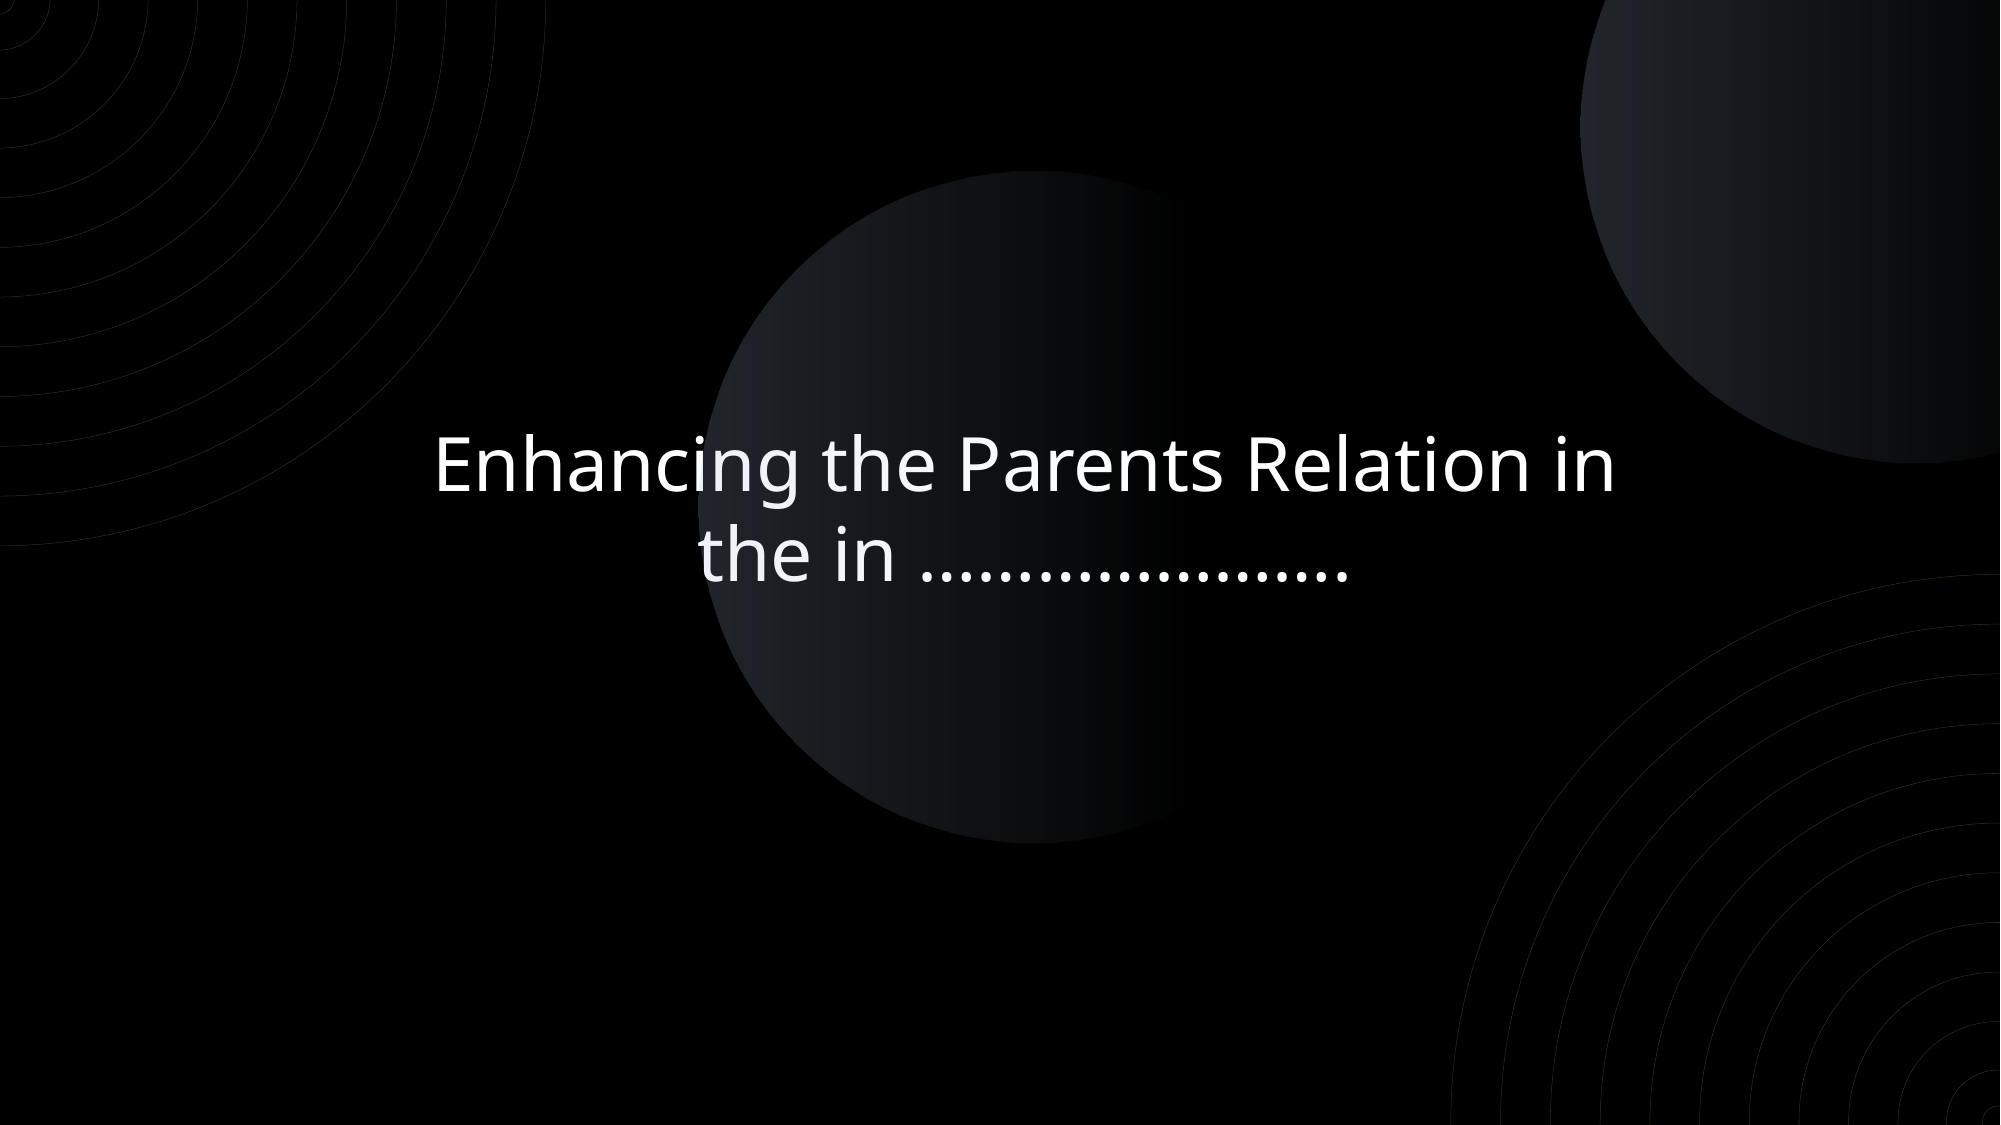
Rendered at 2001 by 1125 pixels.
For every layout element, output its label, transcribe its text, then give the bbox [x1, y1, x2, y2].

text_box [1578, 0, 2000, 465]
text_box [1448, 572, 2000, 1125]
title Enhancing the Parents Relation in the in …………………. [350, 412, 709, 600]
title Enhancing the Parents Relation in the in …………………. [1360, 412, 1700, 600]
text_box [696, 168, 1373, 845]
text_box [0, 0, 552, 552]
